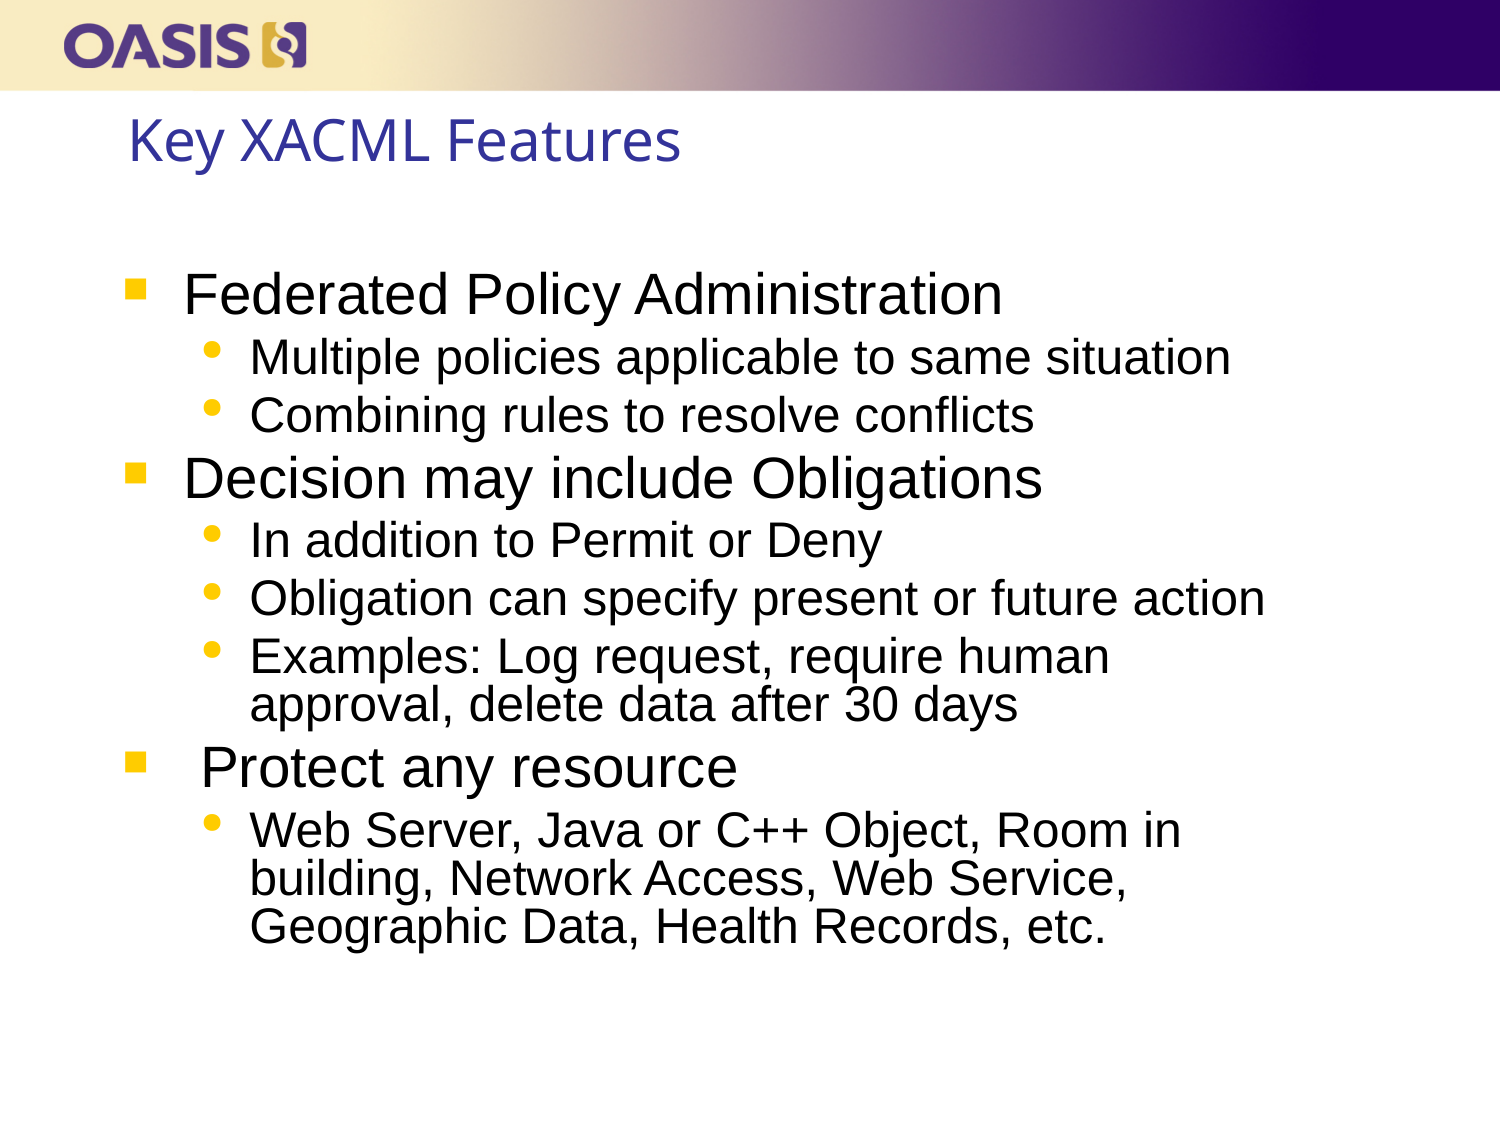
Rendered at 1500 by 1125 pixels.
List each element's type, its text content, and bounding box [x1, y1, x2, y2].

picture [0, 0, 1500, 1125]
list Federated Policy Administration Multiple policies applicable to same situation Combining rules to resolve conflicts Decision may include Obligations In addition to Permit or Deny Obligation can specify present or future action Examples: Log request, require human approval, delete data after 30 days Protect any resource Web Server, Java or C++ Object, Room in building, Network Access, Web Service, Geographic Data, Health Records, etc. [112, 262, 1288, 1051]
title Key XACML Features [112, 62, 1263, 251]
